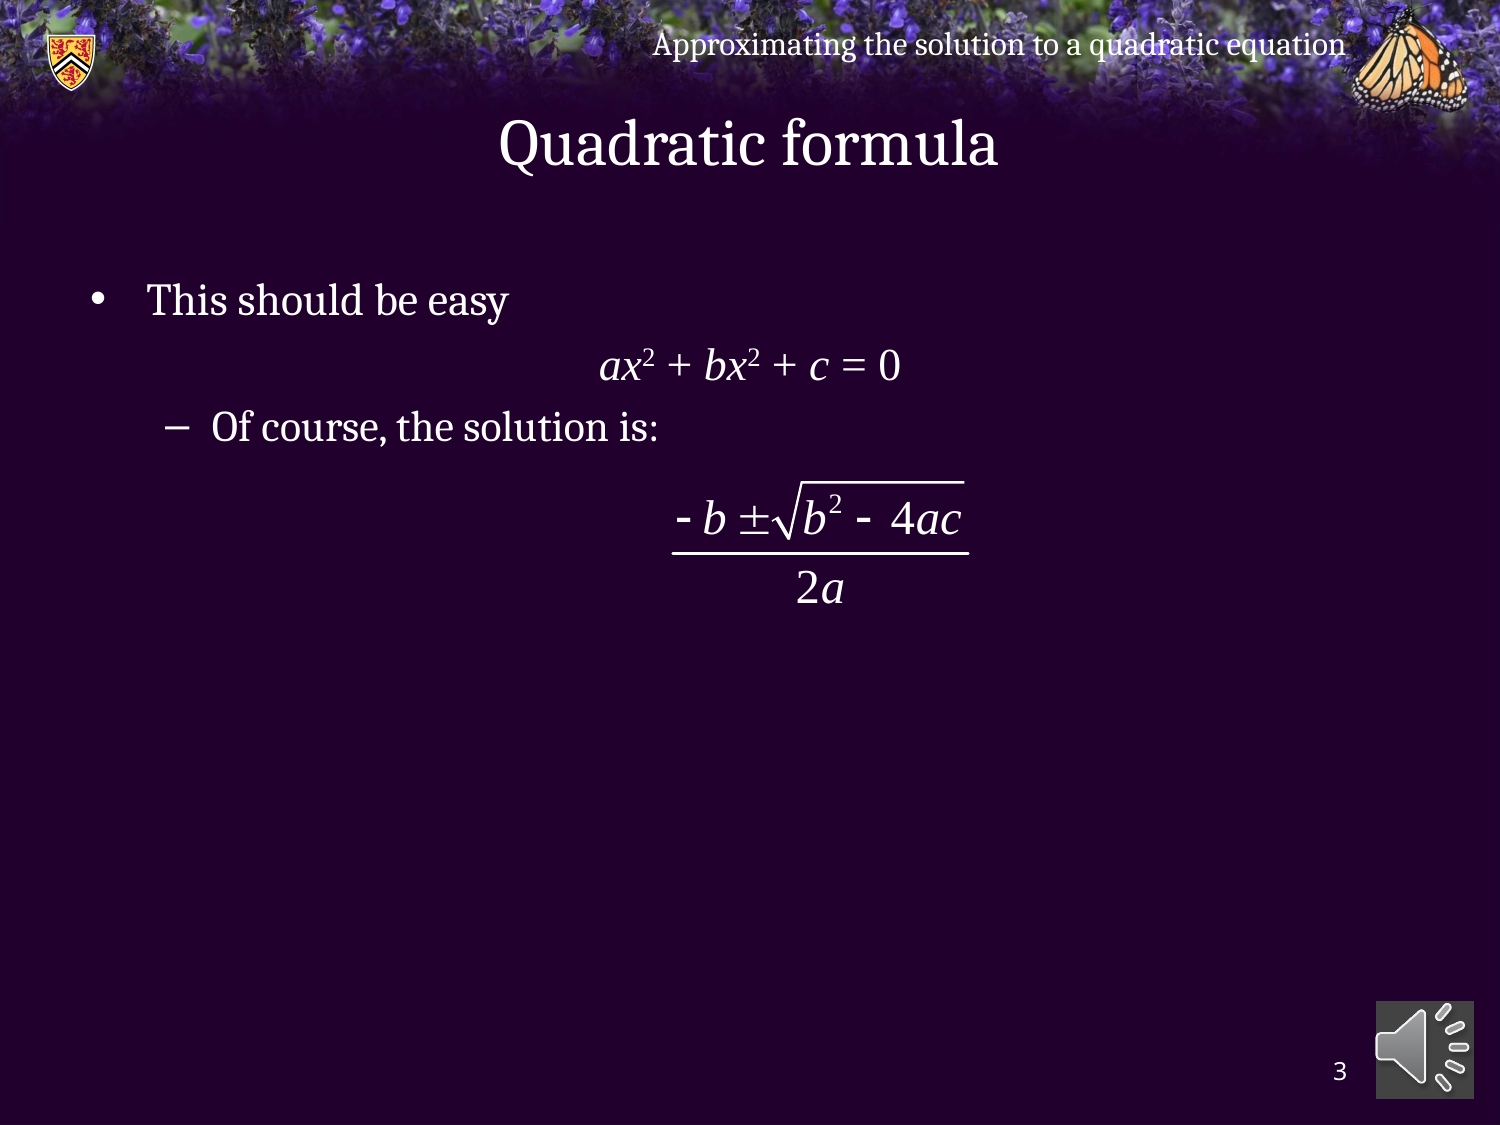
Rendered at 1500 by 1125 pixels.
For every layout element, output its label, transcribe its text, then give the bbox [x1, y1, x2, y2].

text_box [664, 472, 978, 615]
list This should be easy ax2 + bx2 + c = 0 Of course, the solution is: [75, 262, 1425, 1005]
title Quadratic formula [75, 45, 1425, 233]
picture [0, 0, 1500, 1125]
slide_number 3 [1187, 1042, 1363, 1103]
footer Approximating the solution to a quadratic equation [320, 12, 1363, 73]
